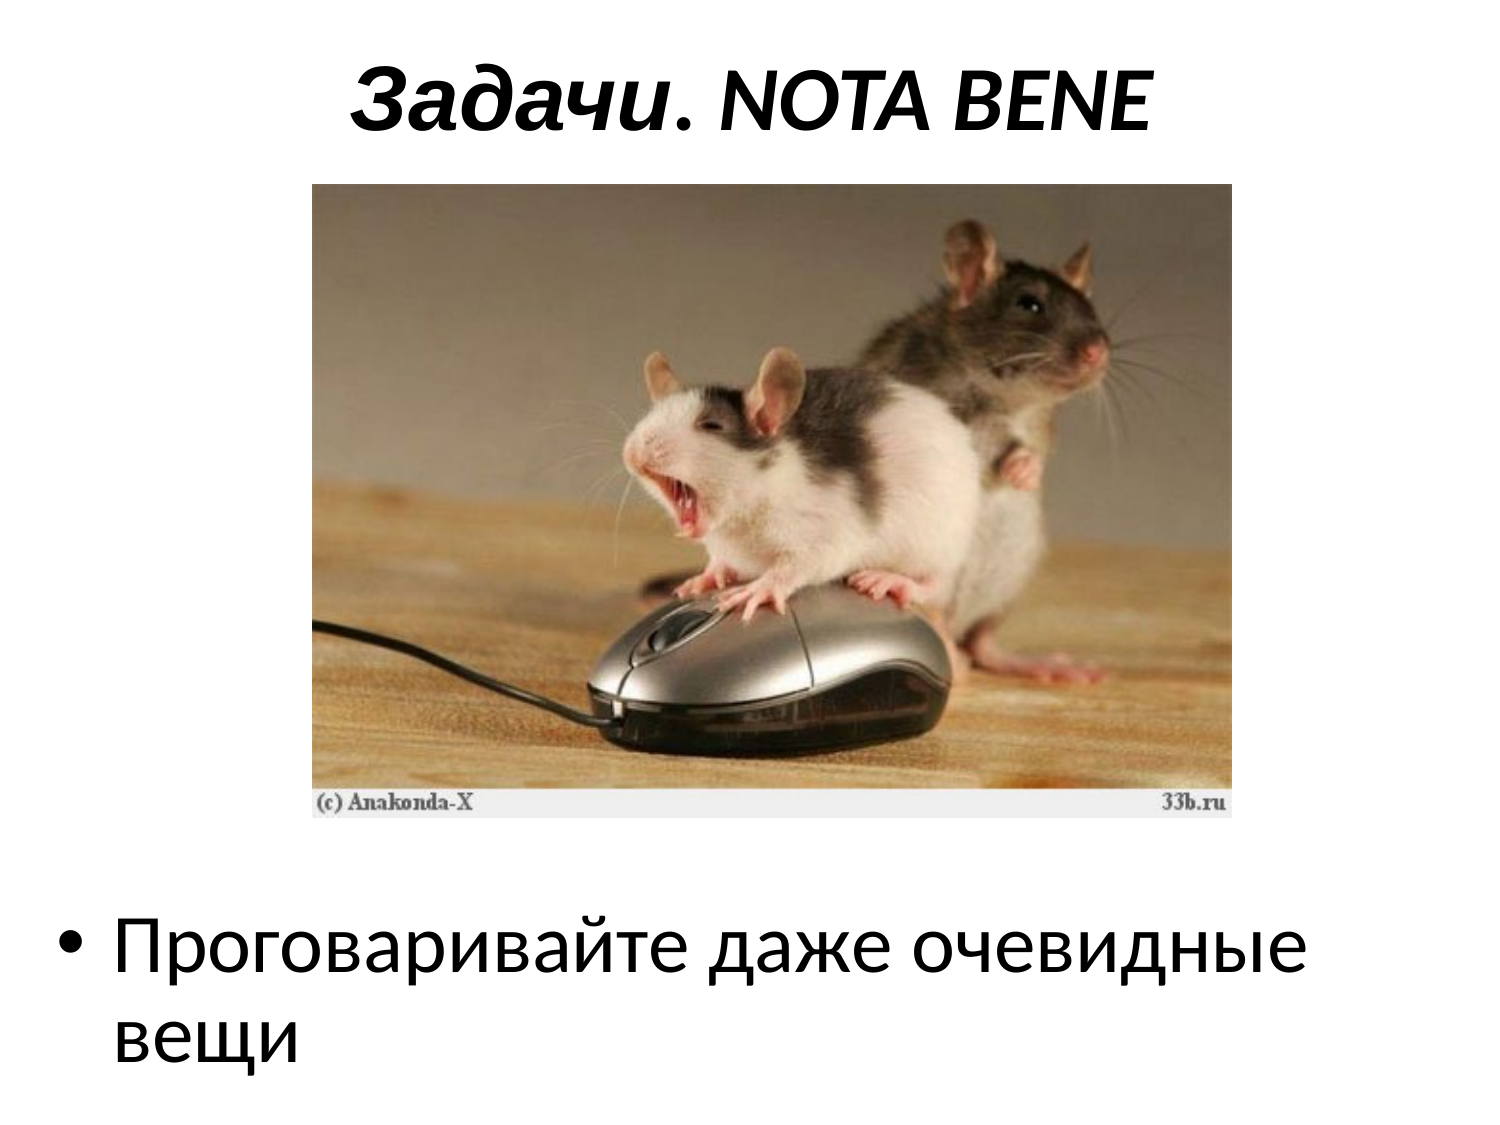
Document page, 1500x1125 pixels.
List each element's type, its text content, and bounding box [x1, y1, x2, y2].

title Задачи. NOTA BENE [76, 0, 1428, 188]
picture [312, 184, 1232, 819]
list Проговаривайте даже очевидные вещи [40, 892, 1392, 1095]
